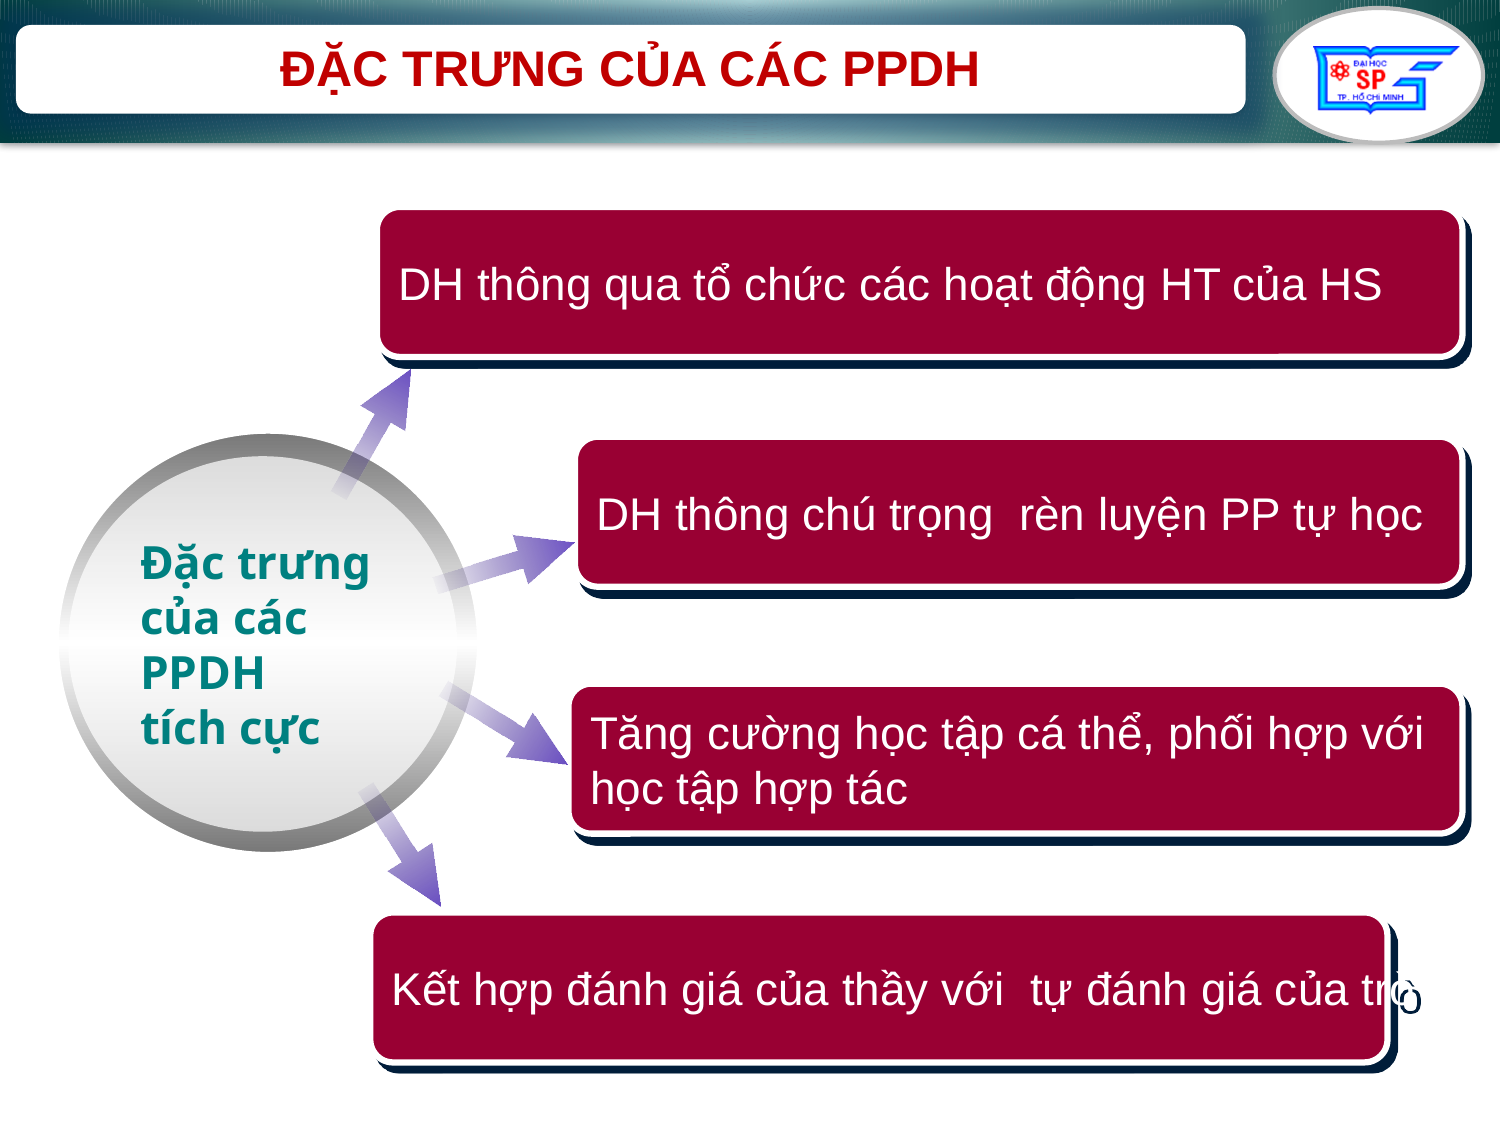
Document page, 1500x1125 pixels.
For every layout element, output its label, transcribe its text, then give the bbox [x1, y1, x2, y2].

text_box ĐẶC TRƯNG CỦA CÁC PPDH [15, 24, 1246, 114]
text_box DH thông qua tổ chức các hoạt động HT của HS [376, 206, 1463, 357]
text_box Kết hợp đánh giá của thầy với tự đánh giá của trò [370, 912, 1388, 1063]
picture [1312, 45, 1460, 115]
text_box Tăng cường học tập cá thể, phối hợp với học tập hợp tác [582, 683, 1463, 834]
text_box DH thông chú trọng rèn luyện PP tự học [582, 436, 1463, 587]
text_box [53, 360, 579, 918]
